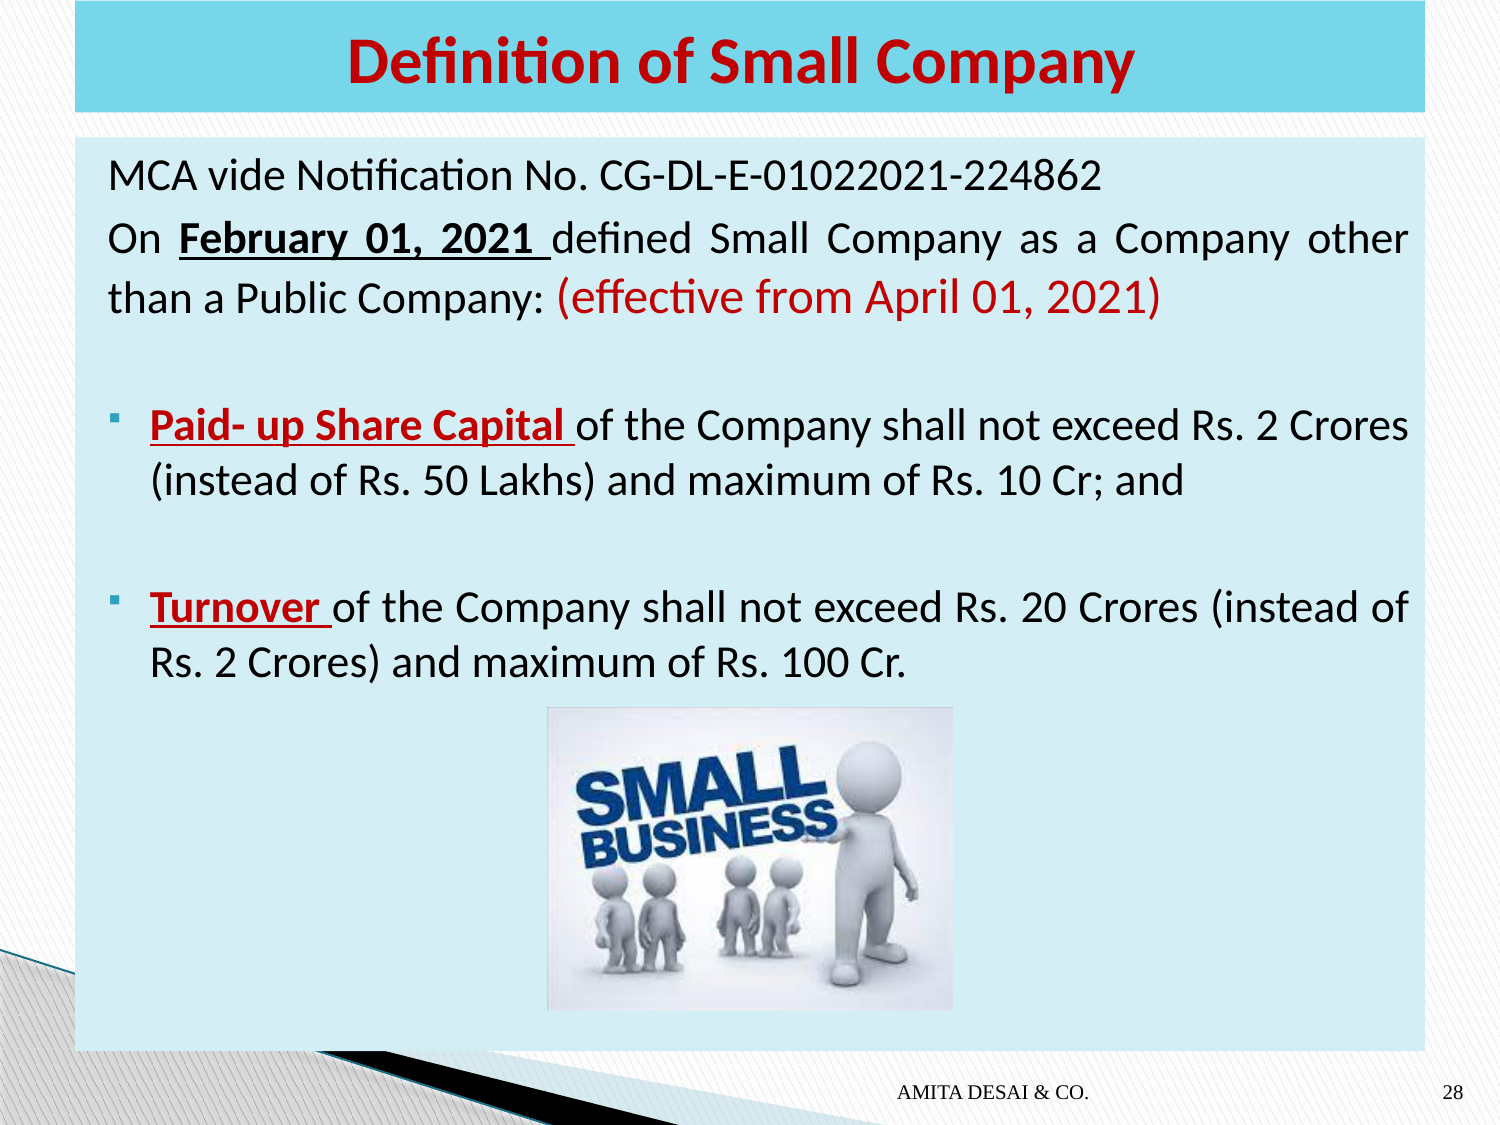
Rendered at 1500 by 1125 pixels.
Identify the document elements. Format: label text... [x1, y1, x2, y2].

footer AMITA DESAI & CO. [718, 1051, 1105, 1112]
list MCA vide Notification No. CG-DL-E-01022021-224862 On February 01, 2021 defined Small Company as a Company other than a Public Company: (effective from April 01, 2021) Paid- up Share Capital of the Company shall not exceed Rs. 2 Crores (instead of Rs. 50 Lakhs) and maximum of Rs. 10 Cr; and Turnover of the Company shall not exceed Rs. 20 Crores (instead of Rs. 2 Crores) and maximum of Rs. 100 Cr. [75, 137, 1425, 1052]
slide_number 28 [1418, 1051, 1479, 1112]
title Definition of Small Company [75, 0, 1425, 113]
picture [547, 707, 953, 1011]
